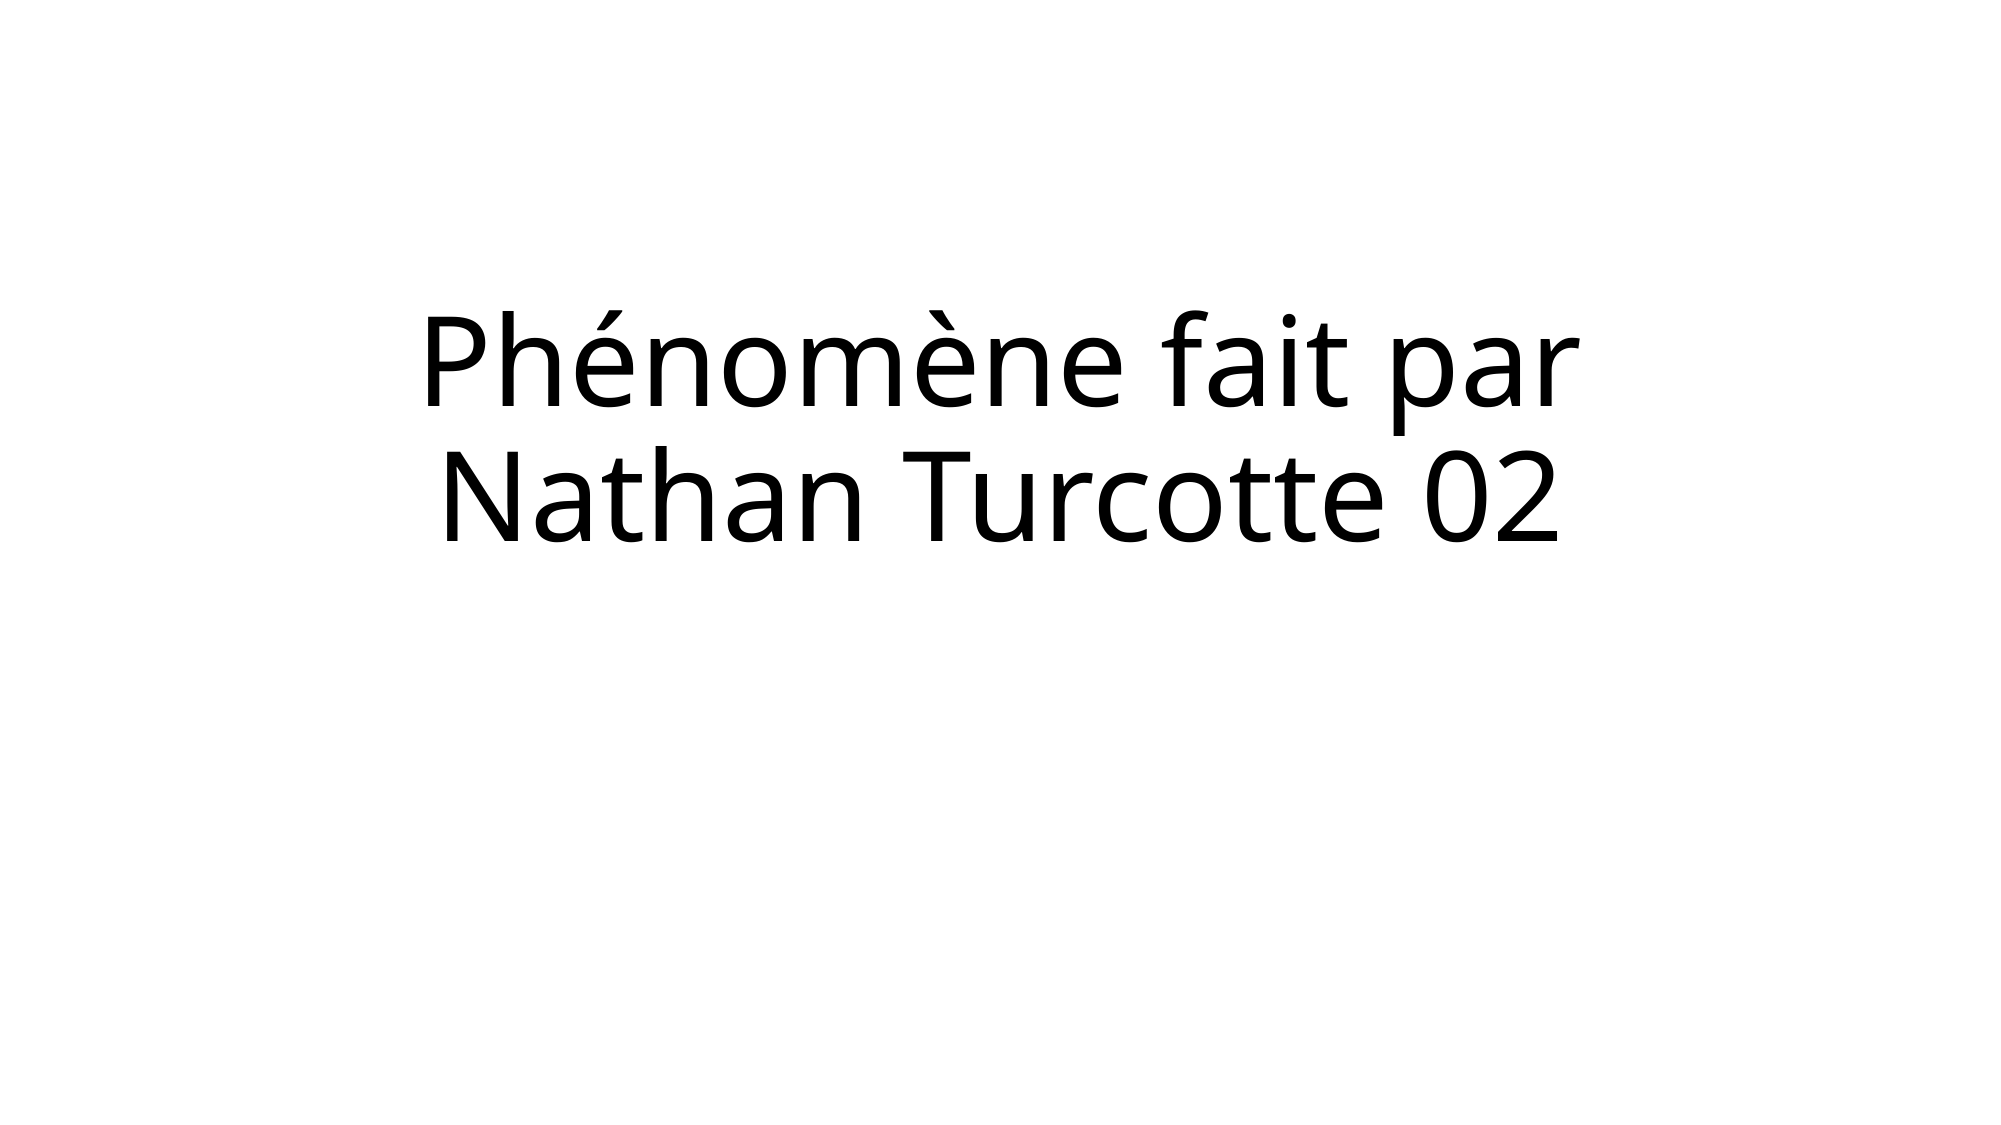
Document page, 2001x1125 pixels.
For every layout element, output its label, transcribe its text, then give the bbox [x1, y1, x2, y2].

title Phénomène fait par Nathan Turcotte 02 [249, 184, 1750, 576]
